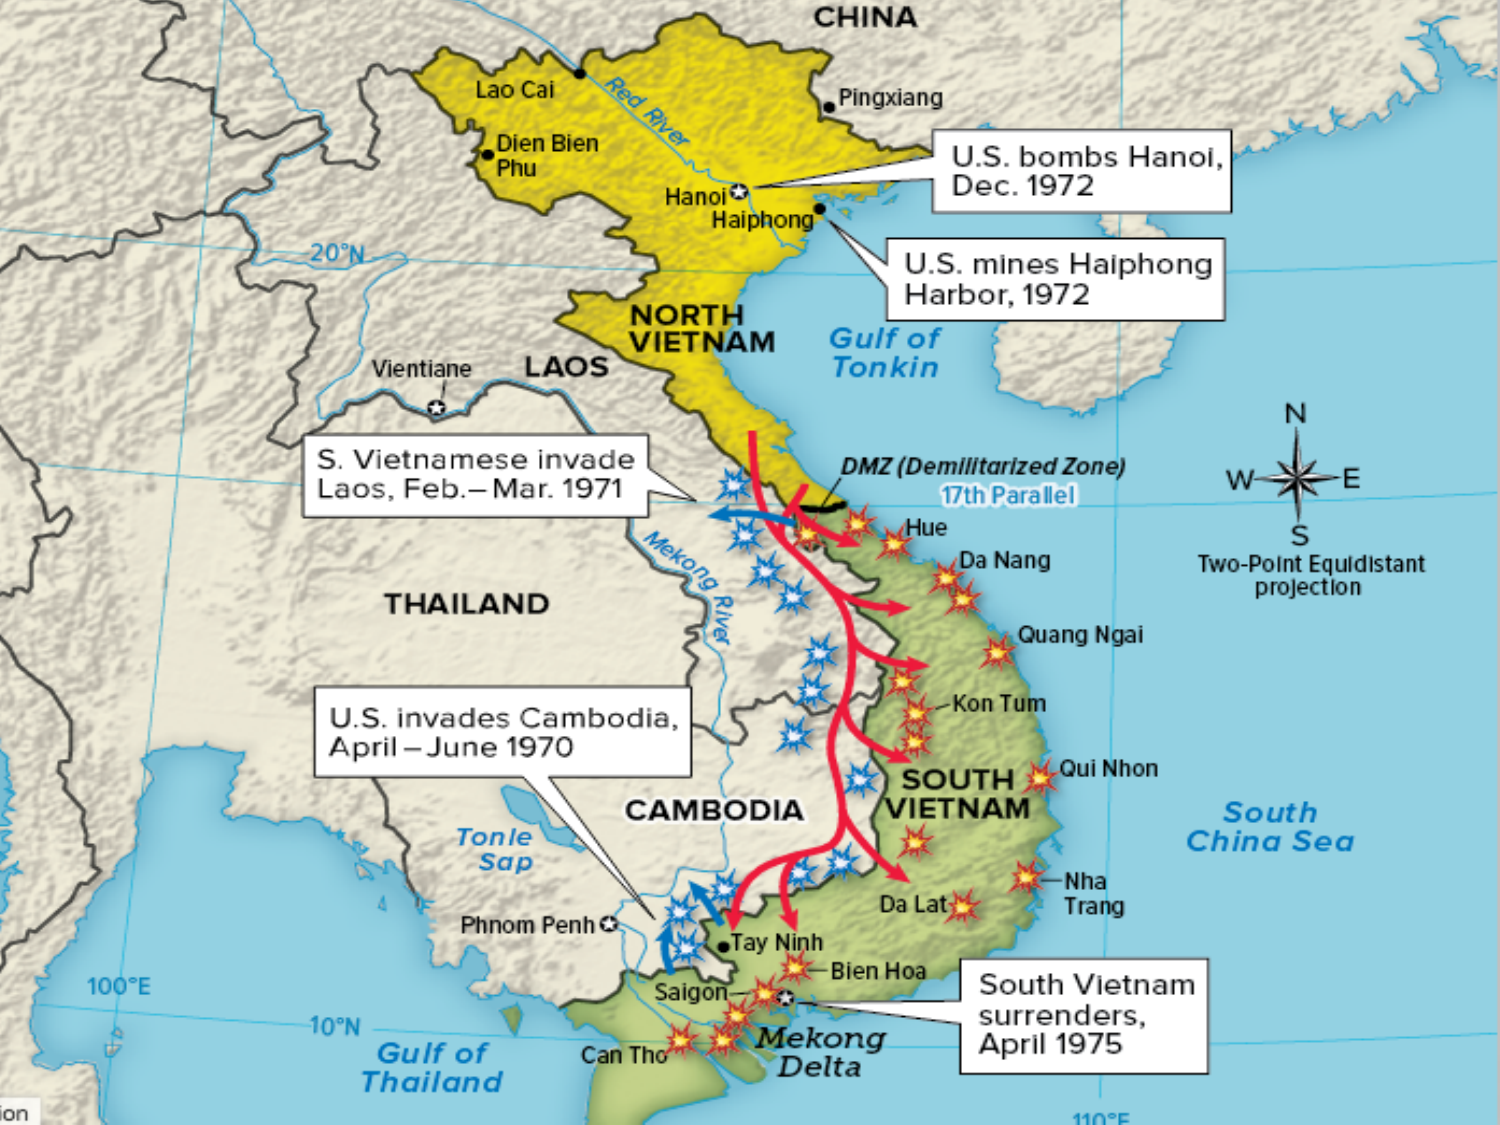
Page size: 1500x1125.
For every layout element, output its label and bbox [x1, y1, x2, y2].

list [0, 0, 1500, 1125]
